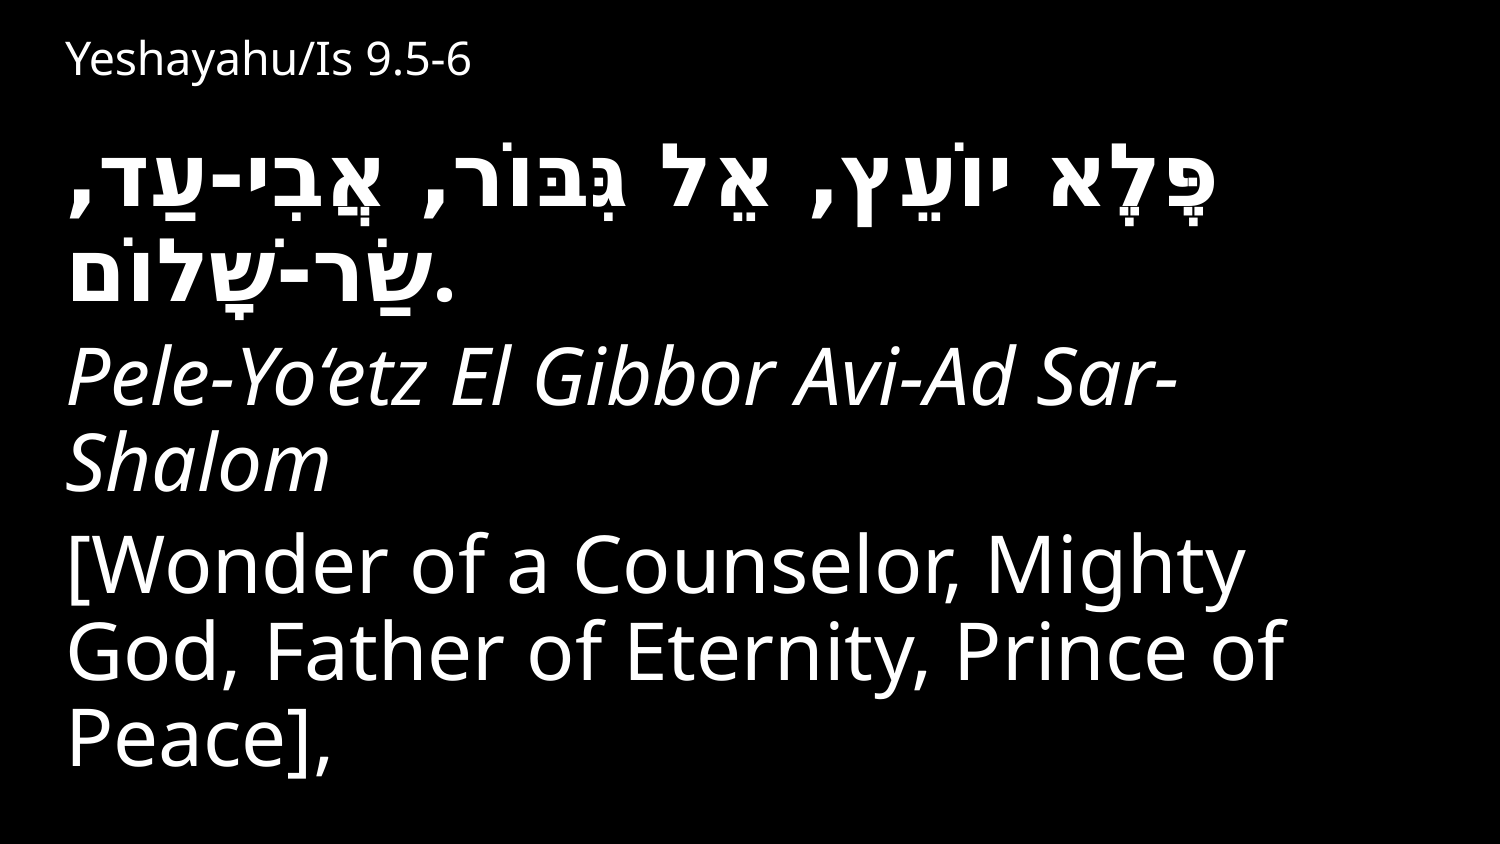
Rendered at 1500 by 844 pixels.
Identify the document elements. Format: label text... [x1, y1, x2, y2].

subtitle Yeshayahu/Is 9.5-6 פֶּלֶא יוֹעֵץ, אֵל גִּבּוֹר, אֲבִי-עַד, שַׂר-שָׁלוֹם. Pele-Yo‘etz El Gibbor Avi-Ad Sar-Shalom [Wonder of a Counselor, Mighty God, Father of Eternity, Prince of Peace], [50, 34, 1450, 797]
